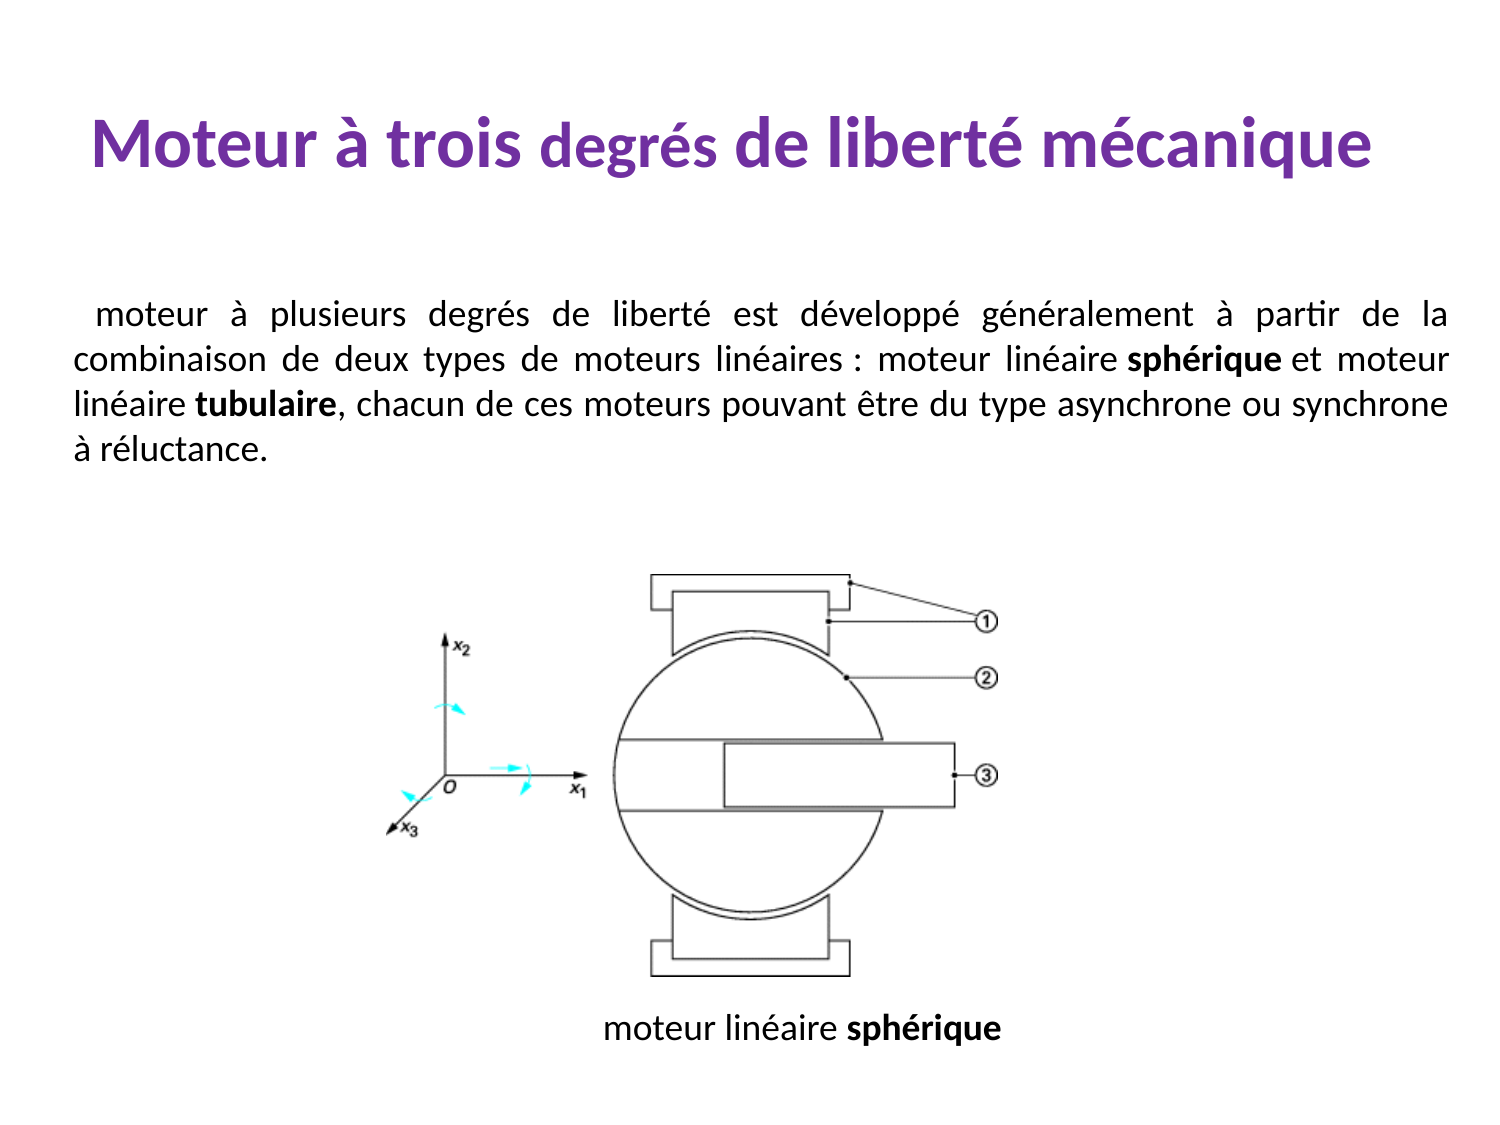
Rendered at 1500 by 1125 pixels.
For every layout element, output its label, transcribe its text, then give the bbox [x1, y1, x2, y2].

title Moteur à trois degrés de liberté mécanique [75, 45, 1425, 233]
text_box moteur linéaire sphérique [588, 996, 1026, 1056]
picture [386, 573, 999, 977]
text_box moteur à plusieurs degrés de liberté est développé généralement à partir de la combinaison de deux types de moteurs linéaires : moteur linéaire sphérique et moteur linéaire tubulaire, chacun de ces moteurs pouvant être du type asynchrone ou synchrone à réluctance. [58, 281, 1465, 521]
